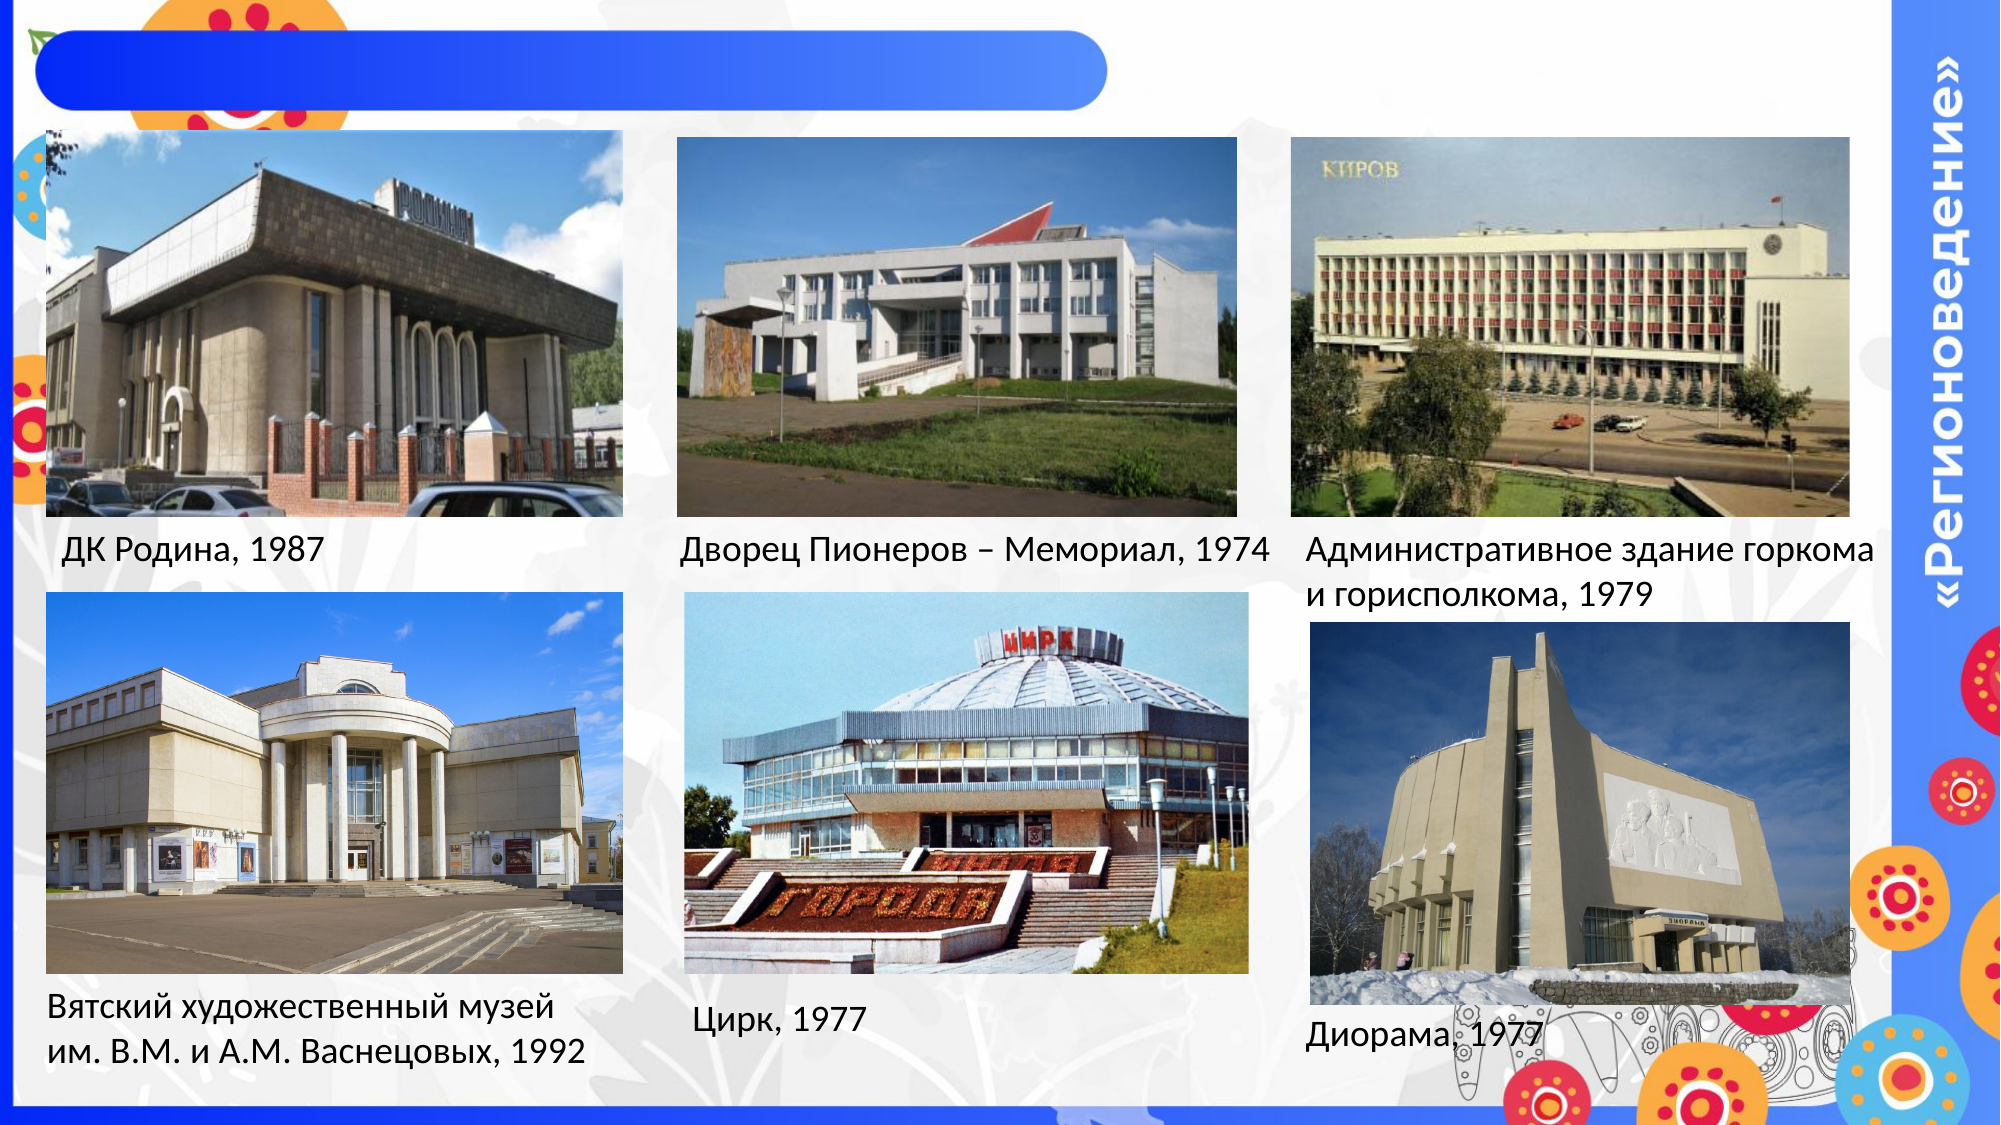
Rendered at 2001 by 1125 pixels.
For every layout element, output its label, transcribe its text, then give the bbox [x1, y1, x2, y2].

picture [0, 0, 2000, 1125]
text_box ДК Родина, 1987 [46, 517, 499, 577]
text_box Дворец Пионеров – Мемориал, 1974 [664, 516, 1290, 577]
text_box Вятский художественный музей им. В.М. и А.М. Васнецовых, 1992 [32, 973, 656, 1079]
text_box Диорама, 1977 [1290, 1001, 1690, 1062]
title Советский модернизм [32, 94, 1081, 108]
text_box Цирк, 1977 [677, 986, 1027, 1047]
text_box Административное здание горкома и горисполкома, 1979 [1290, 516, 1967, 622]
